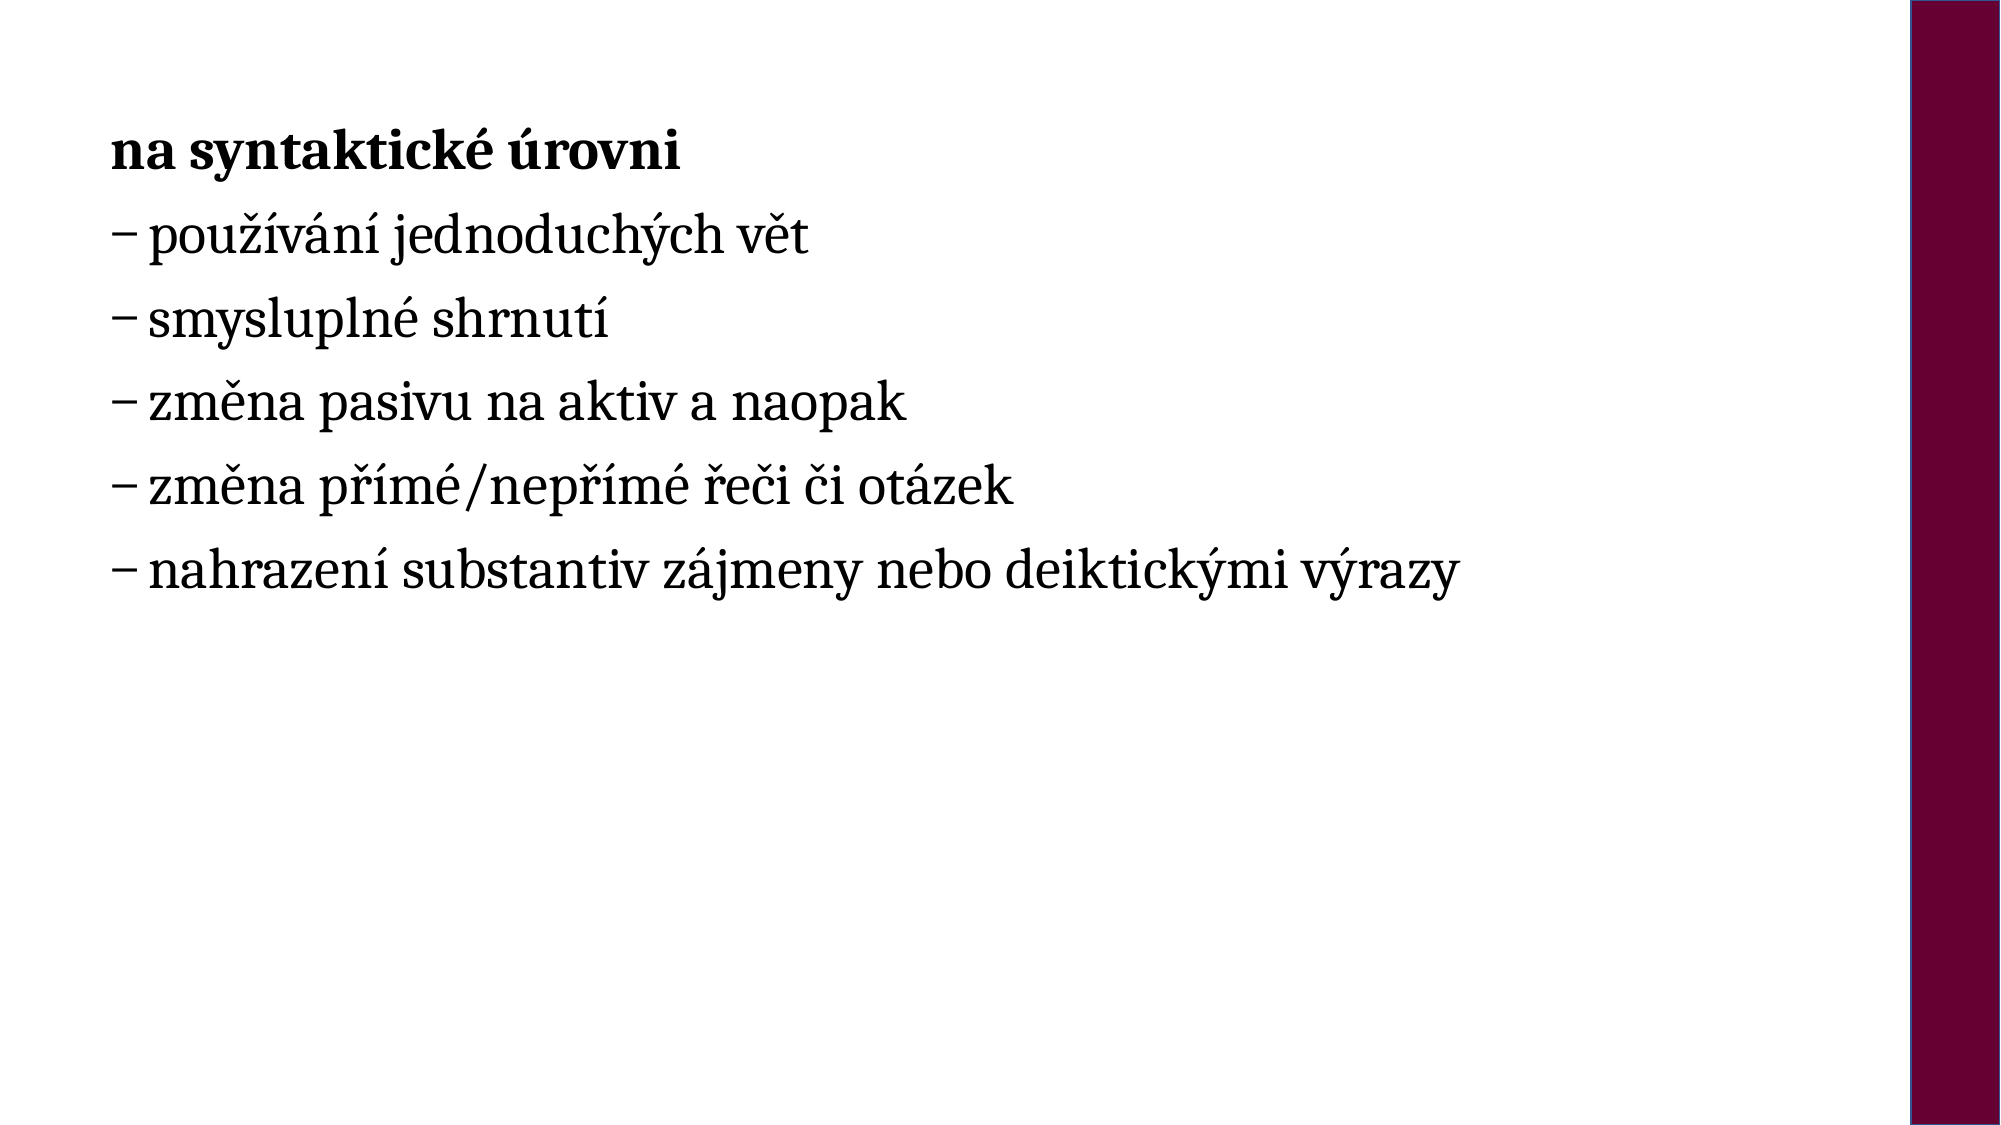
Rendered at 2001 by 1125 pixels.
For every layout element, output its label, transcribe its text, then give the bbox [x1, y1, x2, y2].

text_box [1910, 0, 2000, 1125]
list na syntaktické úrovni používání jednoduchých vět smysluplné shrnutí změna pasivu na aktiv a naopak změna přímé/nepřímé řeči či otázek nahrazení substantiv zájmeny nebo deiktickými výrazy [95, 111, 1821, 1065]
